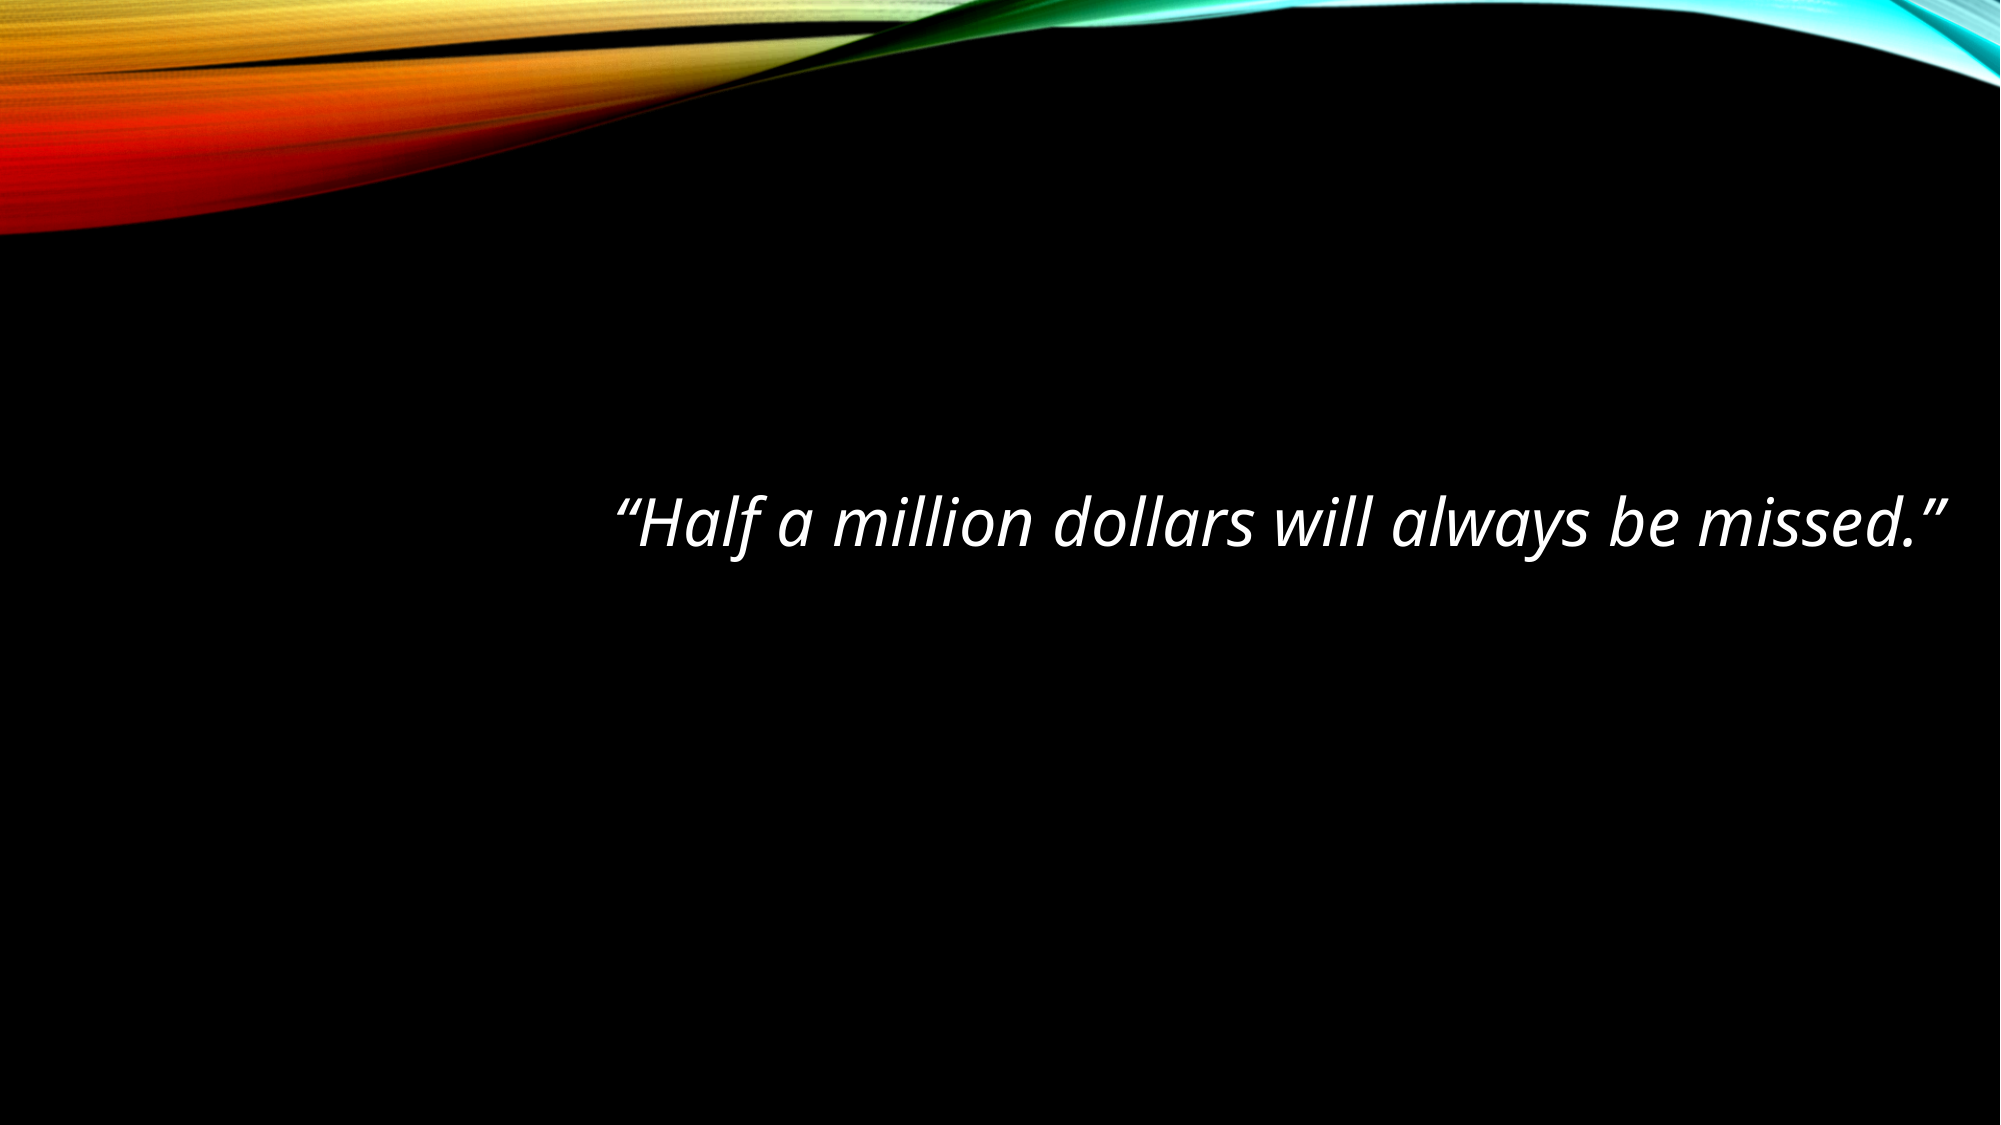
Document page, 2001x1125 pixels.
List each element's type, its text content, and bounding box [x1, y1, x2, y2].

text_box “Half a million dollars will always be missed.” [513, 472, 1961, 612]
picture [0, 0, 2000, 237]
